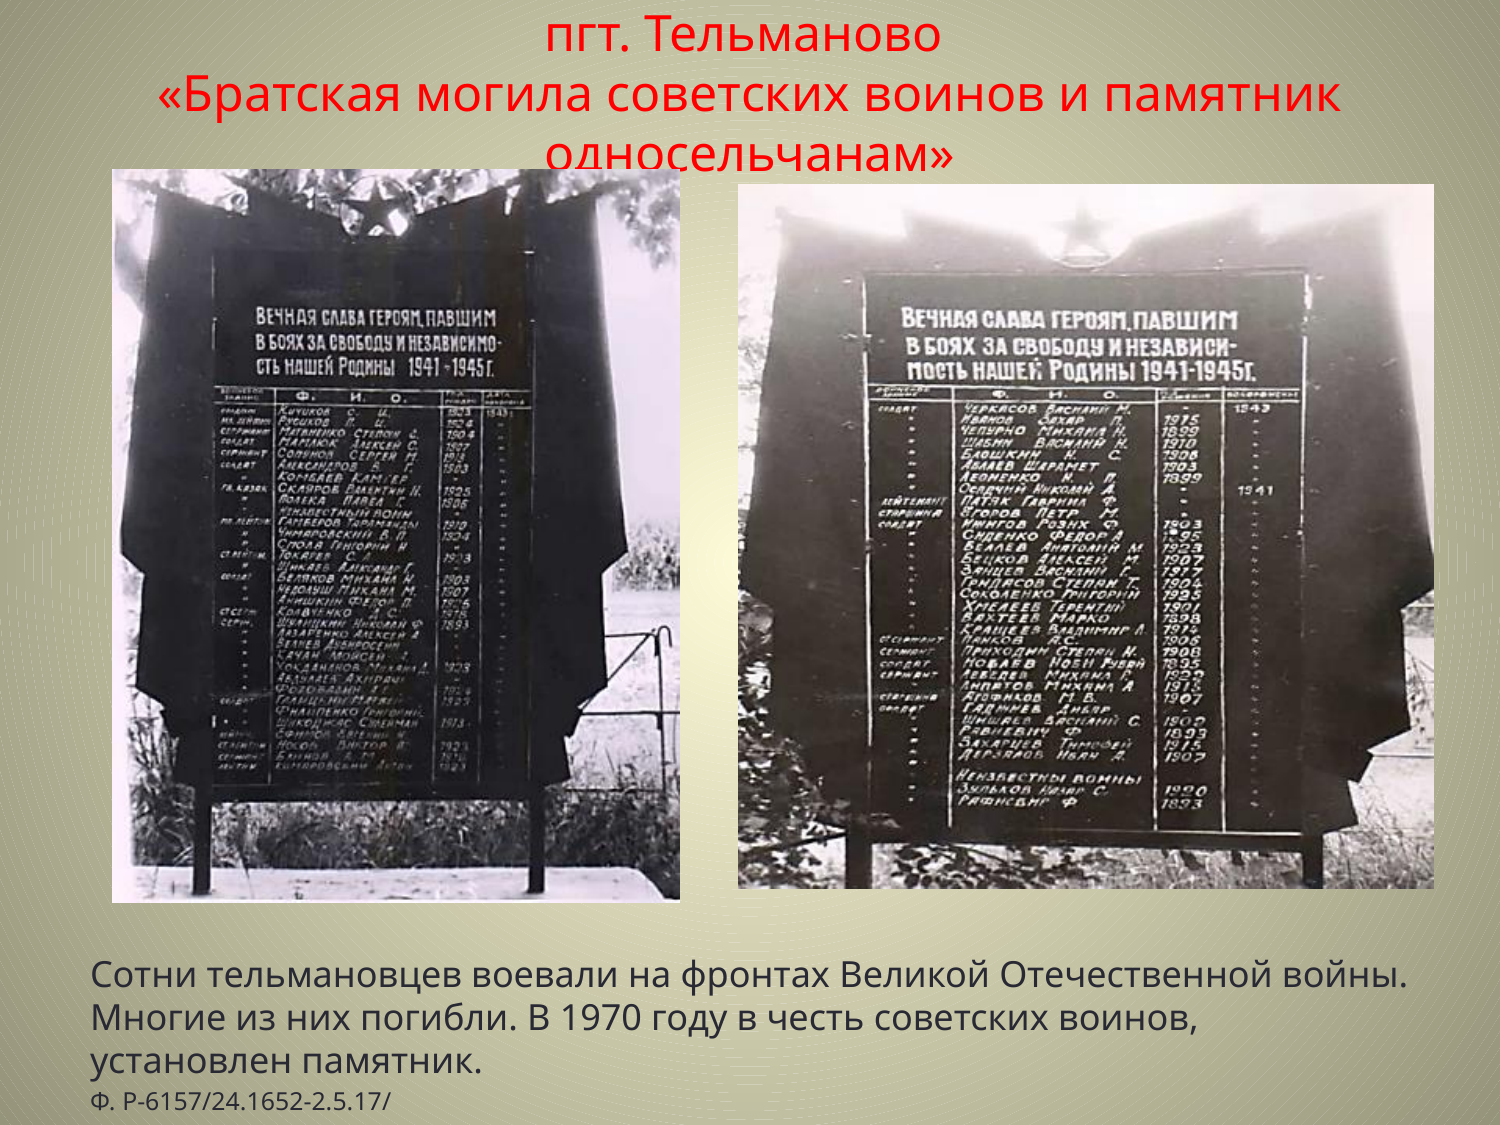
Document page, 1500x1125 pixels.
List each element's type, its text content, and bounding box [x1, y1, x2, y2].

picture [737, 184, 1434, 889]
title пгт. Тельманово «Братская могила советских воинов и памятник односельчанам» [75, 45, 1425, 138]
list Сотни тельмановцев воевали на фронтах Великой Отечественной войны. Многие из них погибли. В 1970 году в честь советских воинов, установлен памятник. Ф. Р-6157/24.1652-2.5.17/ [75, 893, 1425, 1125]
picture [111, 169, 680, 904]
